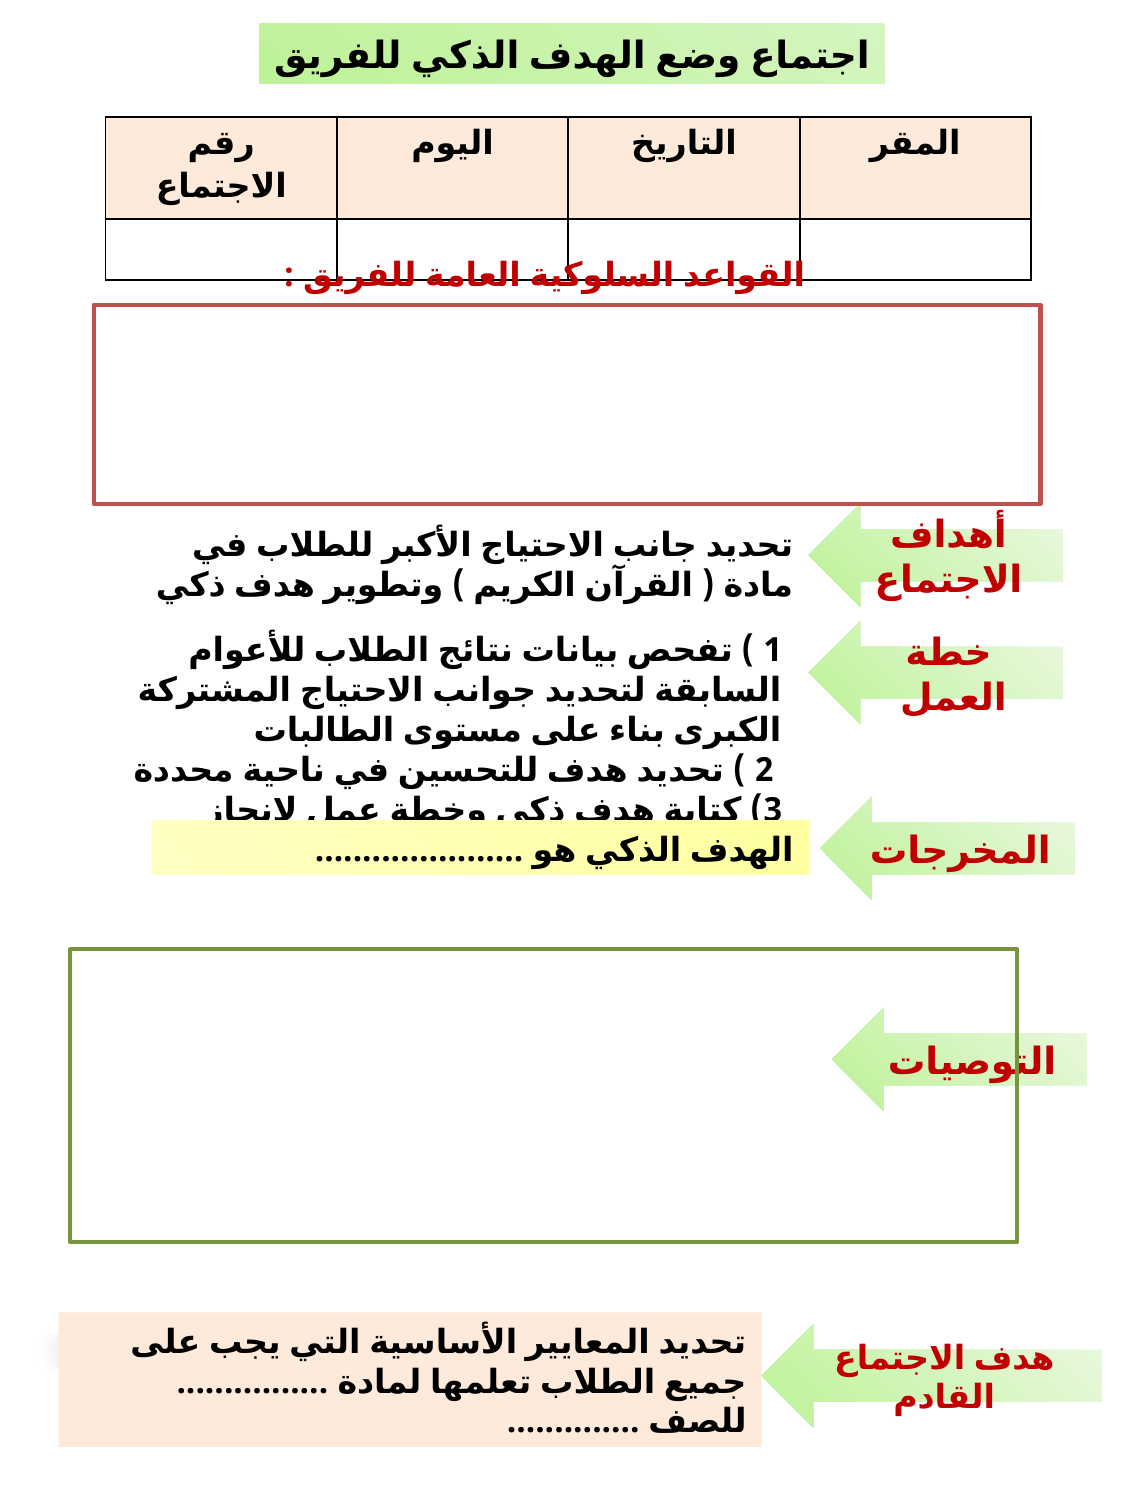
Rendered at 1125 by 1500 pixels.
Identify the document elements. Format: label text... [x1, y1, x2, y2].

text_box [92, 303, 1043, 506]
text_box تحديد المعايير الأساسية التي يجب على جميع الطلاب تعلمها لمادة ................ للصف .............. [58, 1312, 762, 1447]
text_box المخرجات [818, 794, 1077, 902]
text_box القواعد السلوكية العامة للفريق : [268, 246, 821, 301]
table_cell [569, 220, 799, 246]
table_cell [338, 220, 567, 246]
table_header اليوم [338, 118, 567, 218]
table_header التاريخ [569, 118, 799, 218]
table_header رقم الاجتماع [106, 118, 336, 218]
table_cell [106, 220, 336, 279]
text_box التوصيات [1019, 1031, 1089, 1088]
text_box [68, 947, 1019, 1244]
text_box أهداف الاجتماع [809, 506, 1065, 609]
table_header المقر [801, 118, 1030, 218]
text_box هدف الاجتماع القادم [762, 1322, 1104, 1430]
text_box اجتماع وضع الهدف الذكي للفريق [259, 23, 885, 84]
text_box تحديد جانب الاحتياج الأكبر للطلاب في مادة ( القرآن الكريم ) وتطوير هدف ذكي [105, 515, 809, 611]
text_box خطة العمل [806, 619, 1065, 726]
text_box 1 ) تفحص بيانات نتائج الطلاب للأعوام السابقة لتحديد جوانب الاحتياج المشتركة الكبرى بناء على مستوى الطالبات 2 ) تحديد هدف للتحسين في ناحية محددة 3) كتابة هدف ذكي وخطة عمل لإنجاز الهدف [93, 621, 797, 876]
table_cell [801, 220, 1030, 279]
text_box الهدف الذكي هو ...................... [152, 820, 809, 875]
